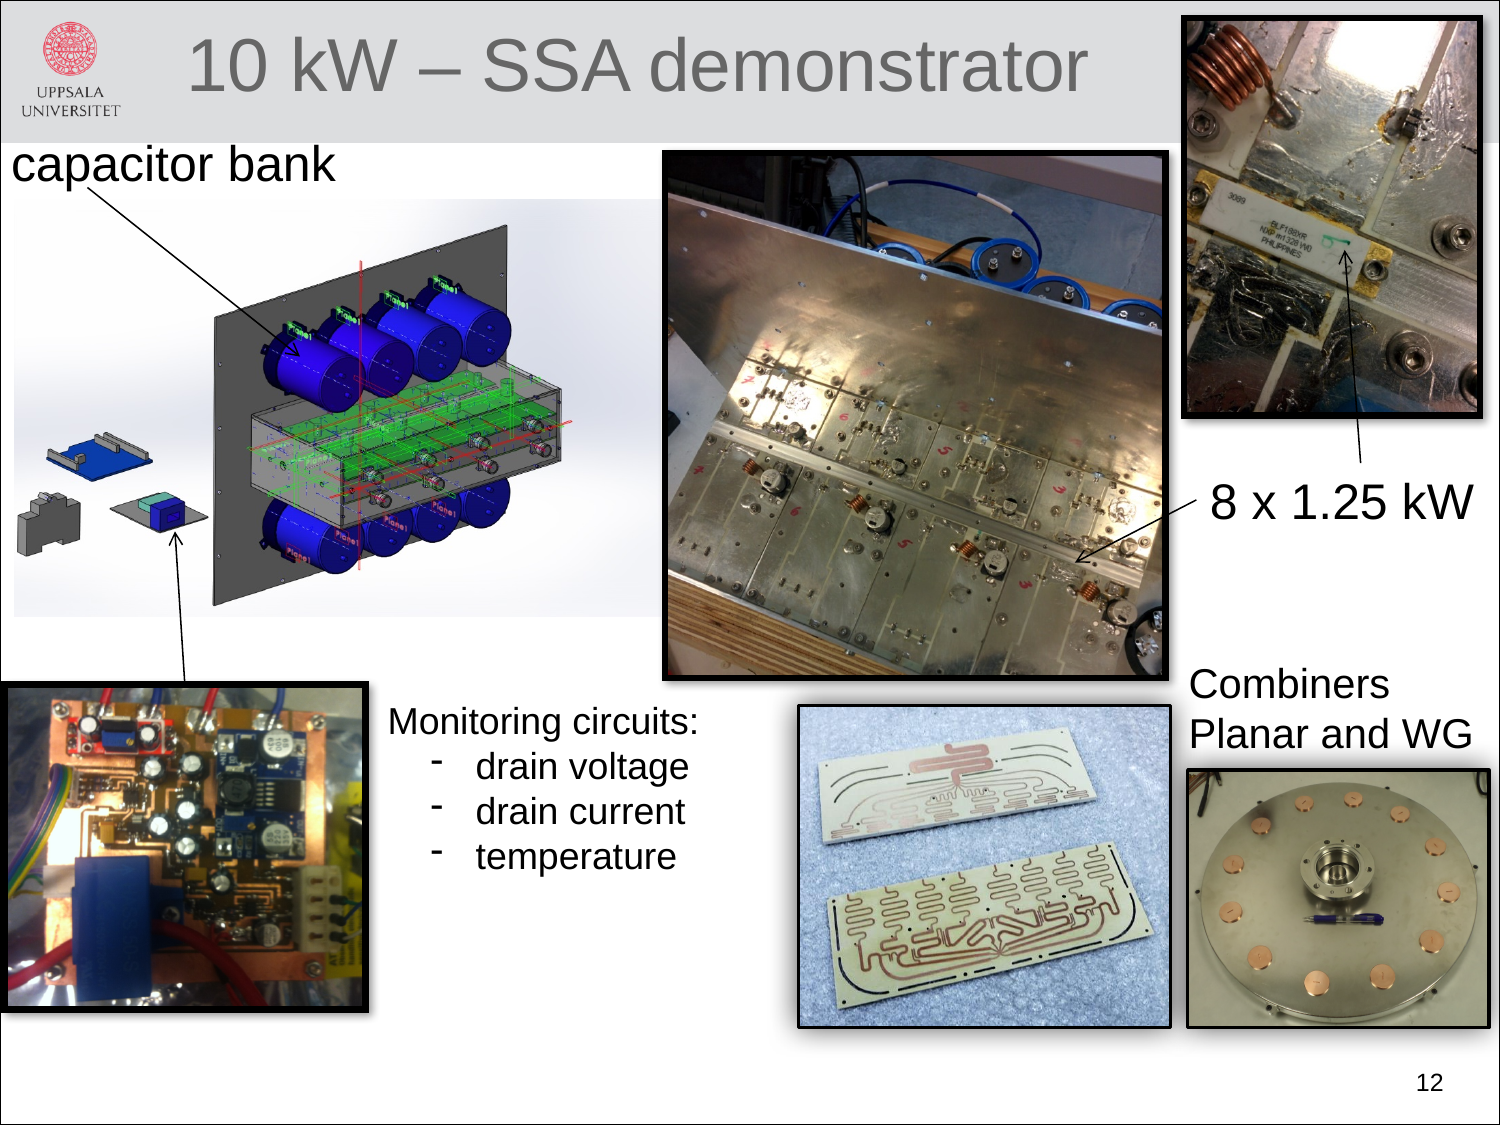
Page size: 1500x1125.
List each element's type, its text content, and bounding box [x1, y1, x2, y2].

picture [1188, 771, 1488, 1027]
picture [1187, 21, 1477, 413]
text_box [174, 531, 186, 688]
slide_number 12 [1352, 1058, 1460, 1101]
text_box 8 x 1.25 kW [1196, 463, 1500, 537]
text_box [1344, 249, 1361, 464]
picture [7, 687, 363, 1007]
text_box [87, 187, 301, 357]
text_box capacitor bank [0, 124, 513, 199]
title 10 kW – SSA demonstrator [171, 31, 1175, 114]
picture [667, 155, 1163, 676]
picture [1, 1, 1499, 143]
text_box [1074, 500, 1197, 563]
picture [14, 198, 661, 618]
picture [799, 706, 1169, 1027]
text_box Combiners Planar and WG [1175, 650, 1500, 756]
text_box Monitoring circuits: drain voltage drain current temperature [373, 690, 938, 912]
